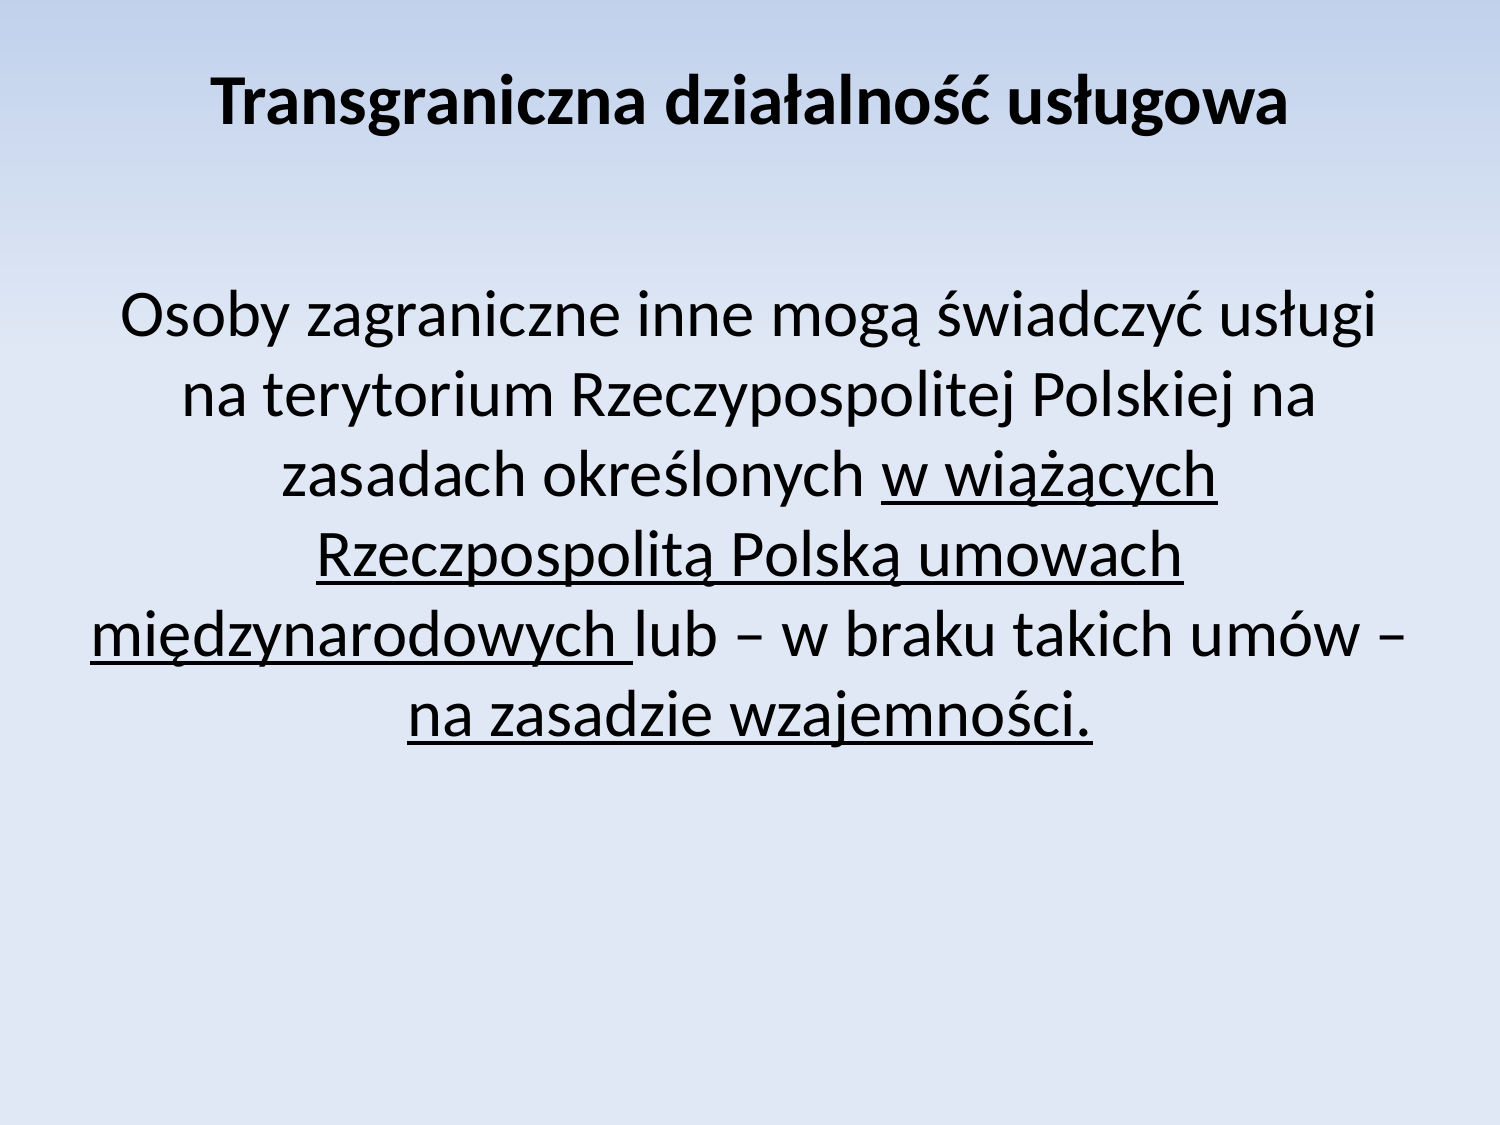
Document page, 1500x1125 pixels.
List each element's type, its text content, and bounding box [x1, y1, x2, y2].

list Osoby zagraniczne inne mogą świadczyć usługi na terytorium Rzeczypospolitej Polskiej na zasadach określonych w wiążących Rzeczpospolitą Polską umowach międzynarodowych lub – w braku takich umów – na zasadzie wzajemności. [75, 262, 1425, 1005]
title Transgraniczna działalność usługowa [75, 45, 1425, 233]
